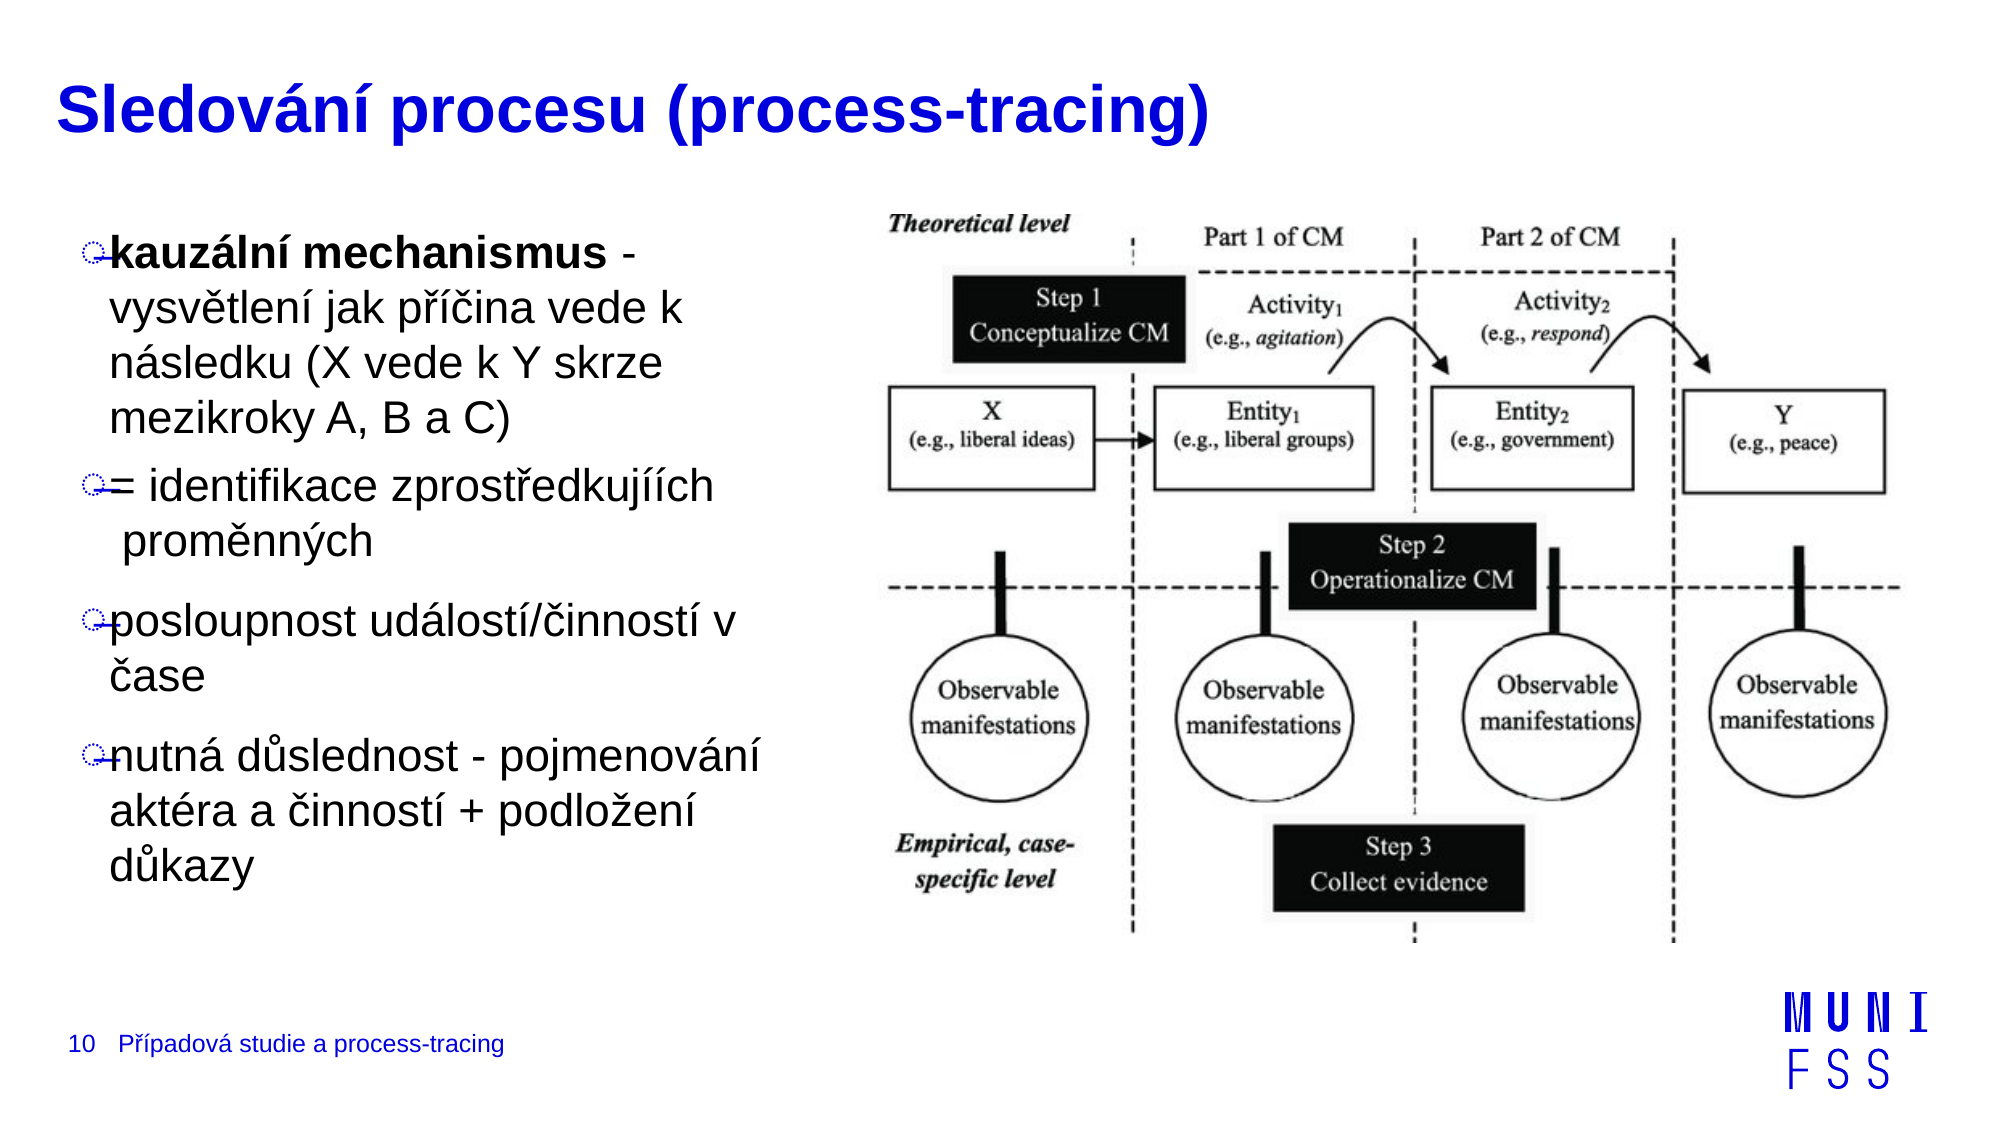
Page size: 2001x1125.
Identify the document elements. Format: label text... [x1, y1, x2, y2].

list kauzální mechanismus - vysvětlení jak příčina vede k následku (X vede k Y skrze mezikroky A, B a C) = identifikace zprostředkujíích proměnných posloupnost událostí/činností v čase nutná důslednost - pojmenování aktéra a činností + podložení důkazy [67, 222, 820, 903]
slide_number 10 [67, 1021, 110, 1063]
title Sledování procesu (process-tracing) [56, 62, 1821, 137]
footer Případová studie a process-tracing [118, 1021, 1418, 1063]
picture [876, 214, 1907, 944]
